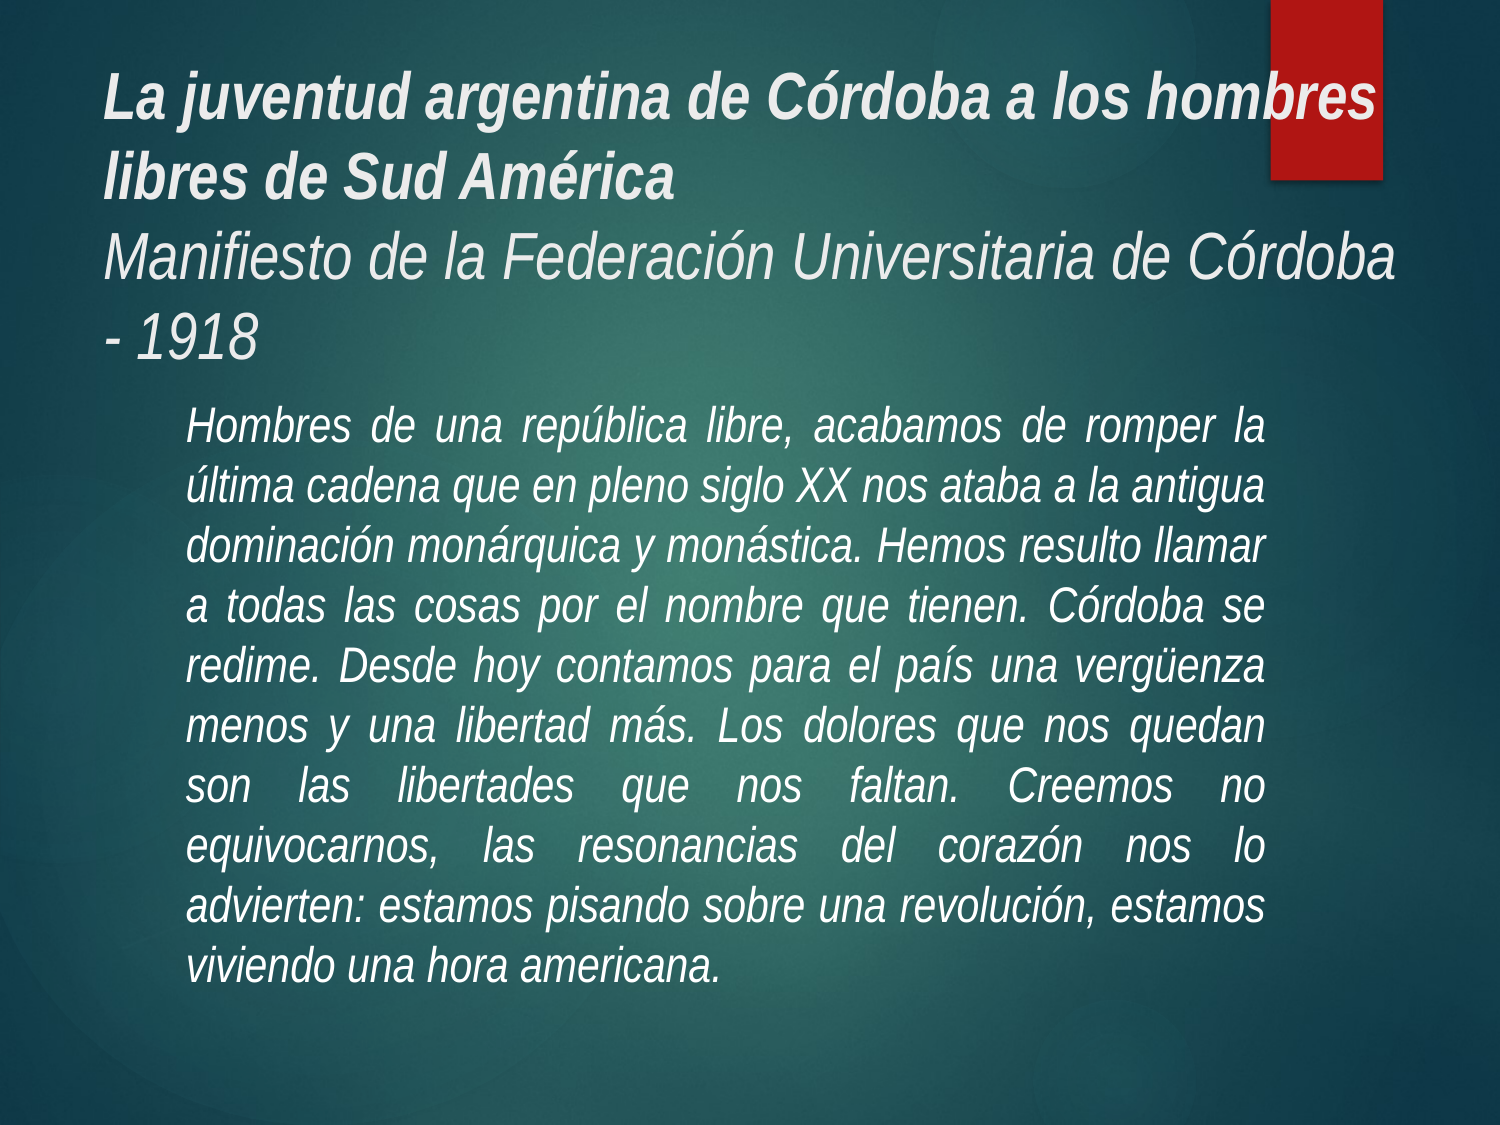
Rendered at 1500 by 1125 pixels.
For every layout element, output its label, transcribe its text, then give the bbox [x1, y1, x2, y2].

picture [0, 0, 1500, 1125]
title La juventud argentina de Córdoba a los hombres libres de Sud América Manifiesto de la Federación Universitaria de Córdoba - 1918 [88, 45, 1425, 362]
text_box Hombres de una república libre, acabamos de romper la última cadena que en pleno siglo XX nos ataba a la antigua dominación monárquica y monástica. Hemos resulto llamar a todas las cosas por el nombre que tienen. Córdoba se redime. Desde hoy contamos para el país una vergüenza menos y una libertad más. Los dolores que nos quedan son las libertades que nos faltan. Creemos no equivocarnos, las resonancias del corazón nos lo advierten: estamos pisando sobre una revolución, estamos viviendo una hora americana. [171, 385, 1282, 1001]
